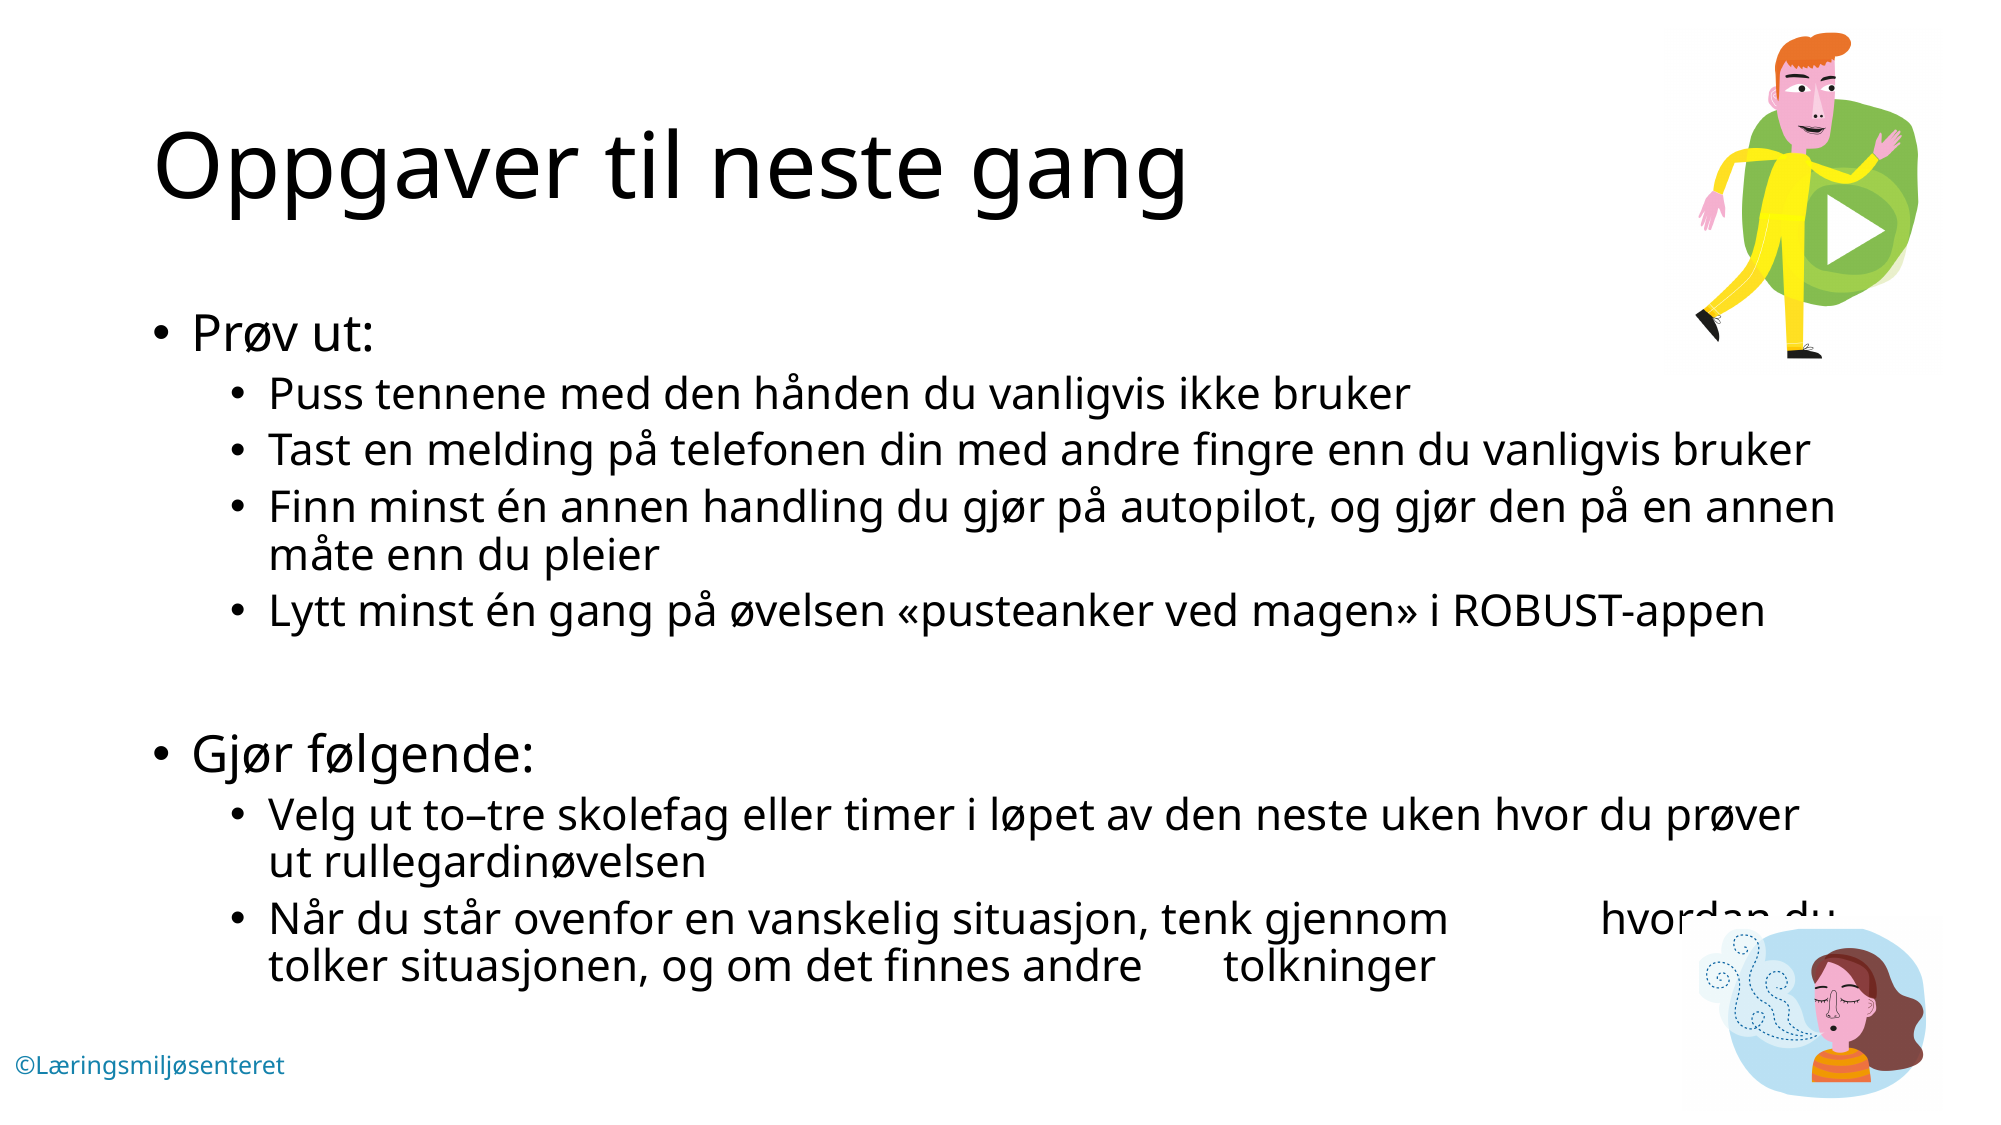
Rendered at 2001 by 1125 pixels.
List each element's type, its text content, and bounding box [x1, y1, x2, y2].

text_box ©Læringsmiljøsenteret [0, 1042, 560, 1088]
title Oppgaver til neste gang [137, 59, 1664, 278]
list Prøv ut: Puss tennene med den hånden du vanligvis ikke bruker Tast en melding på telefonen din med andre fingre enn du vanligvis bruker Finn minst én annen handling du gjør på autopilot, og gjør den på en annen måte enn du pleier Lytt minst én gang på øvelsen «pusteanker ved magen» i ROBUST-appen Gjør følgende: Velg ut to–tre skolefag eller timer i løpet av den neste uken hvor du prøver ut rullegardinøvelsen Når du står ovenfor en vanskelig situasjon, tenk gjennom hvordan du tolker situasjonen, og om det finnes andre tolkninger [137, 299, 1863, 1014]
picture [1682, 916, 1943, 1111]
picture [1664, 28, 1943, 375]
